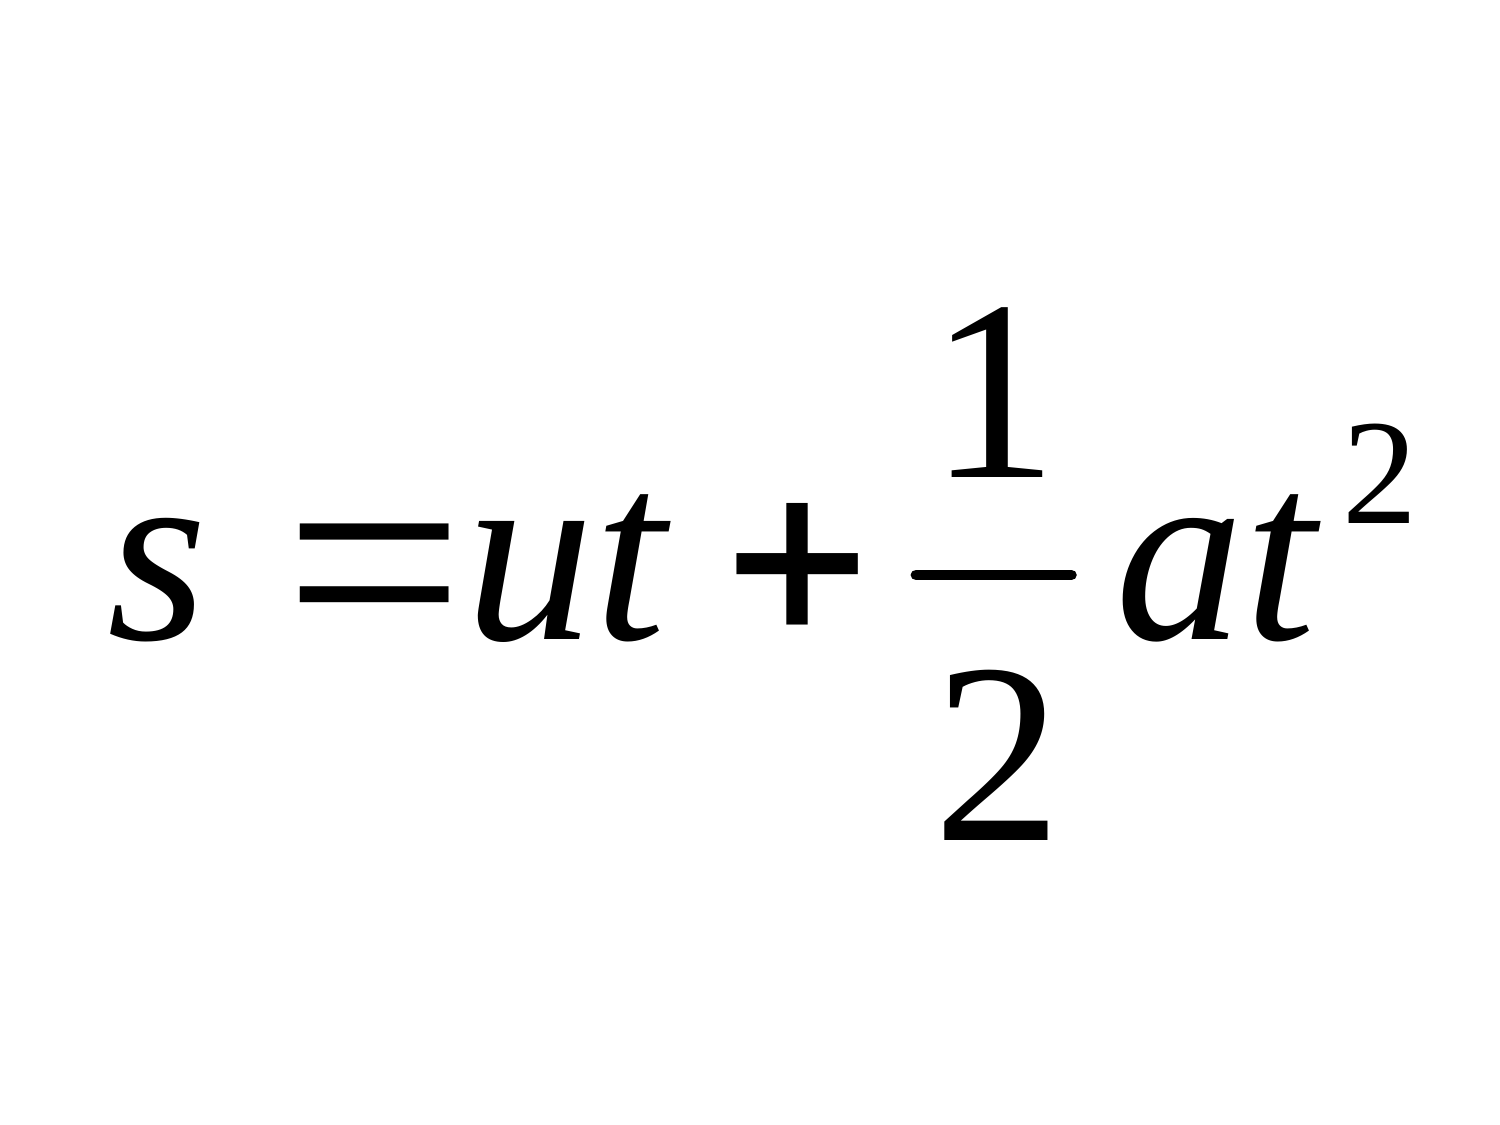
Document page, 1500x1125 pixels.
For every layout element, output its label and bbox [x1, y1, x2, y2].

text_box [64, 231, 1460, 897]
